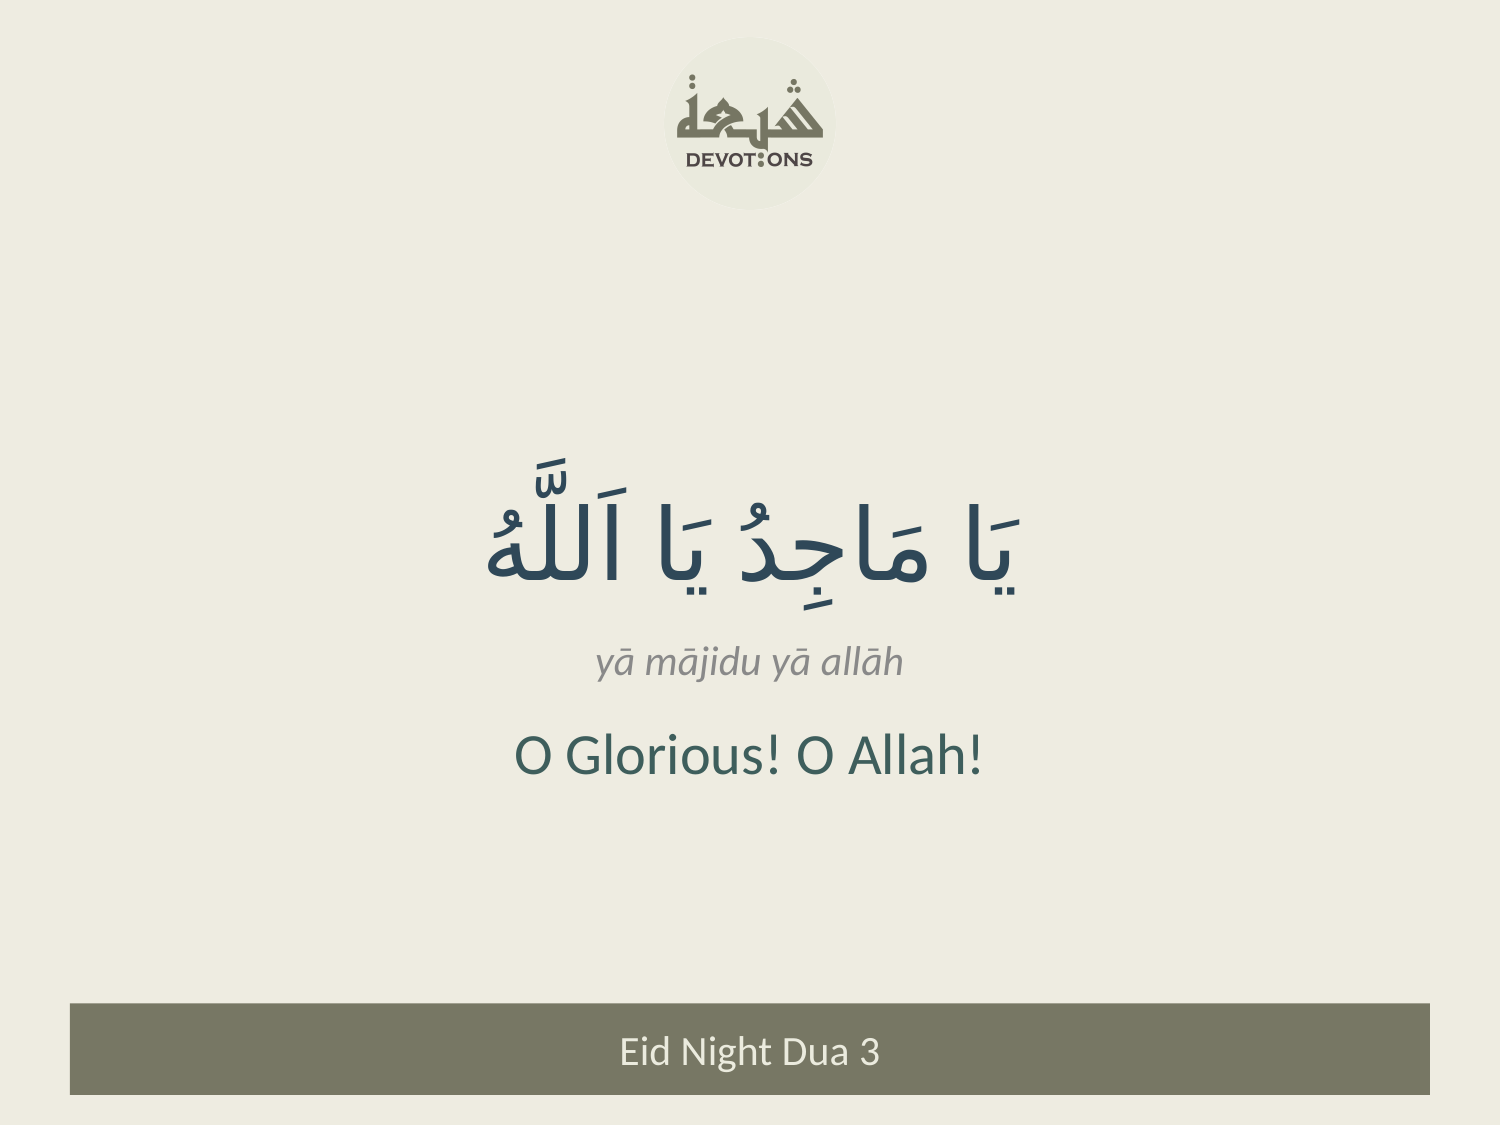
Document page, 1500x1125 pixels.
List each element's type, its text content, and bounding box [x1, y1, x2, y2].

list يَا مَاجِدُ يَا اَللَّهُ yā mājidu yā allāh O Glorious! O Allah! [69, 203, 1430, 1003]
list Eid Night Dua 3 [69, 1003, 1430, 1095]
picture [656, 29, 844, 203]
